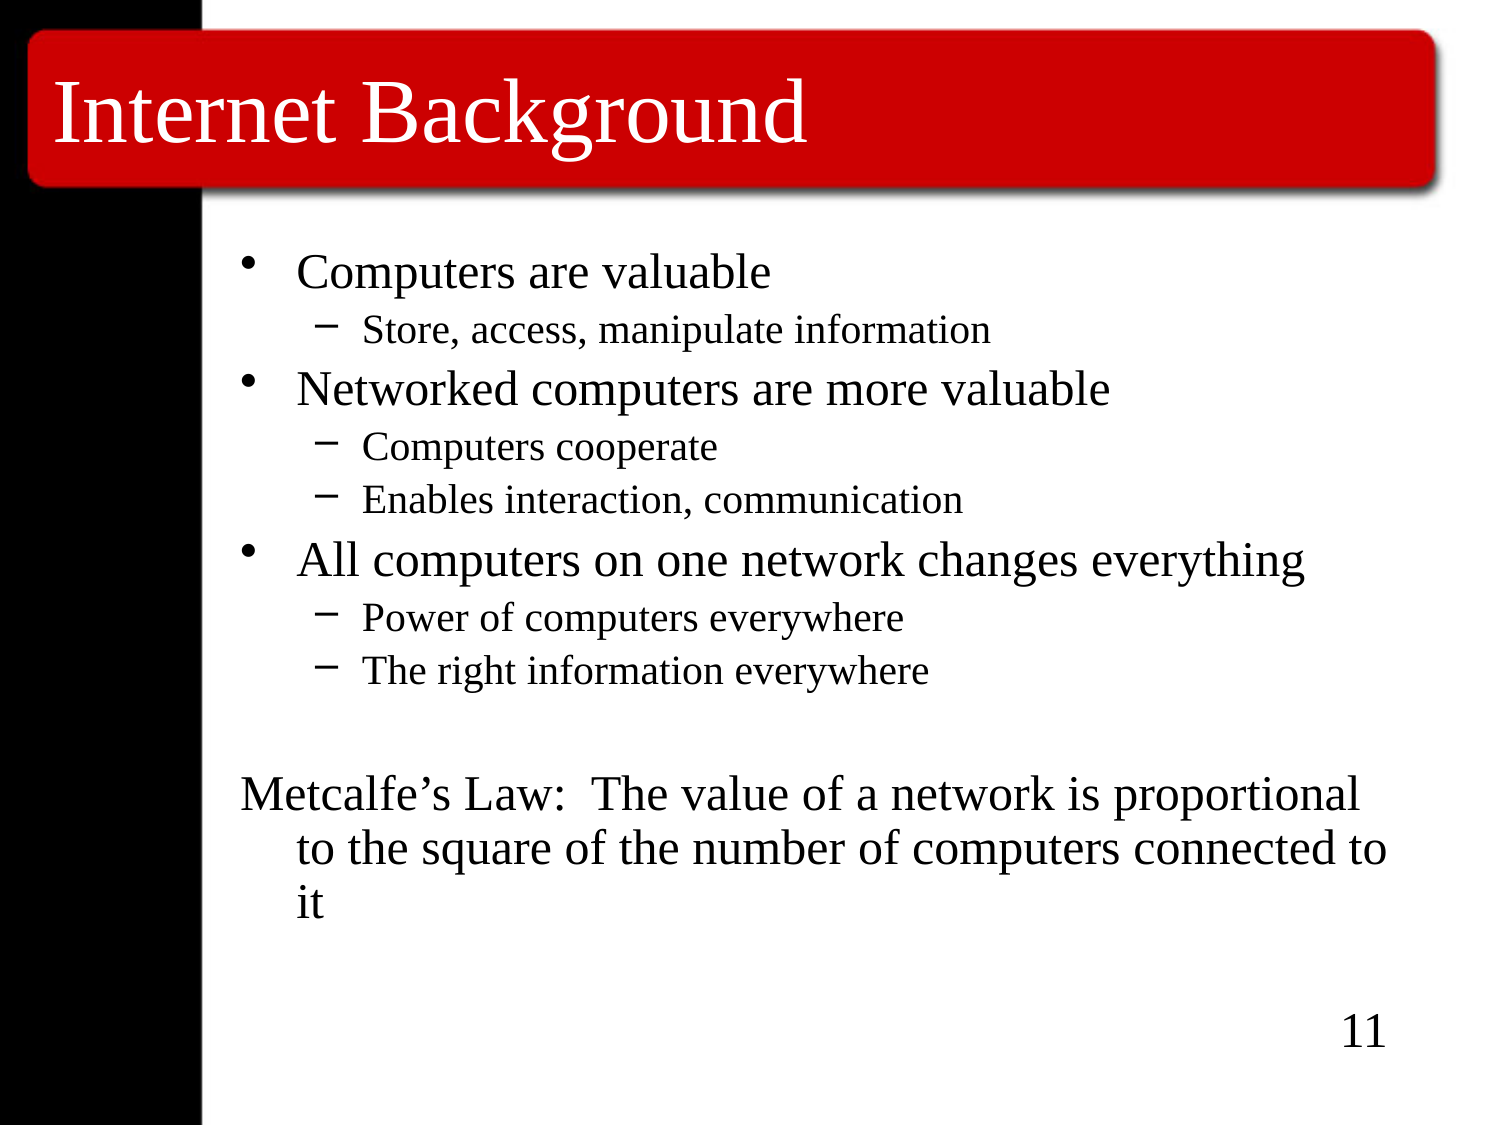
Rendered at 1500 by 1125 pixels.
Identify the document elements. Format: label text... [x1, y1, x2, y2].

list Computers are valuable Store, access, manipulate information Networked computers are more valuable Computers cooperate Enables interaction, communication All computers on one network changes everything Power of computers everywhere The right information everywhere Metcalfe’s Law: The value of a network is proportional to the square of the number of computers connected to it [225, 237, 1425, 1050]
picture [0, 0, 1500, 1125]
title Internet Background [37, 12, 1313, 200]
